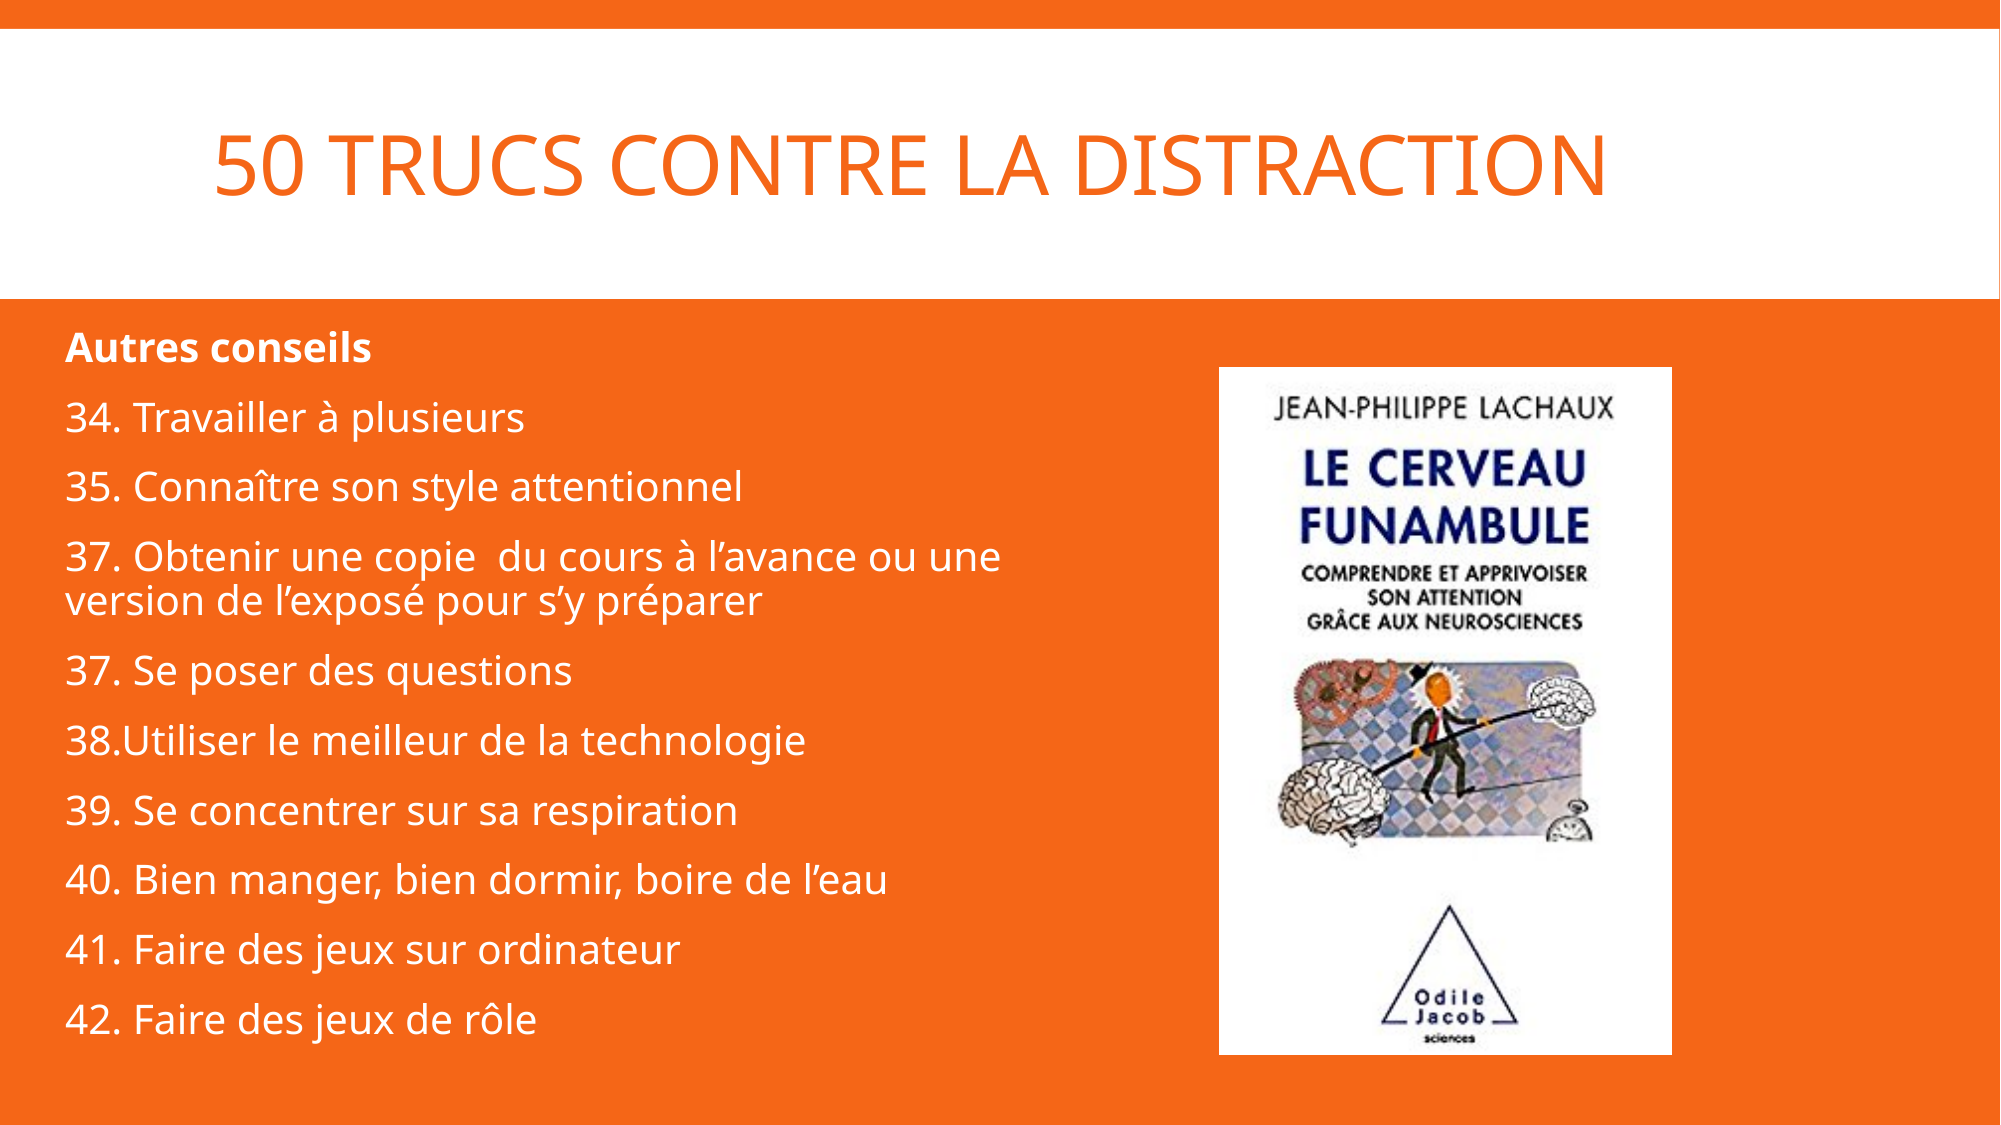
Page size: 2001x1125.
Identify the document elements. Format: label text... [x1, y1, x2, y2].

list Autres conseils 34. Travailler à plusieurs 35. Connaître son style attentionnel 37. Obtenir une copie du cours à l’avance ou une version de l’exposé pour s’y préparer 37. Se poser des questions 38.Utiliser le meilleur de la technologie 39. Se concentrer sur sa respiration 40. Bien manger, bien dormir, boire de l’eau 41. Faire des jeux sur ordinateur 42. Faire des jeux de rôle [50, 319, 1139, 1055]
picture [1218, 367, 1672, 1055]
title 50 trucs contre la distraction [197, 46, 1803, 295]
